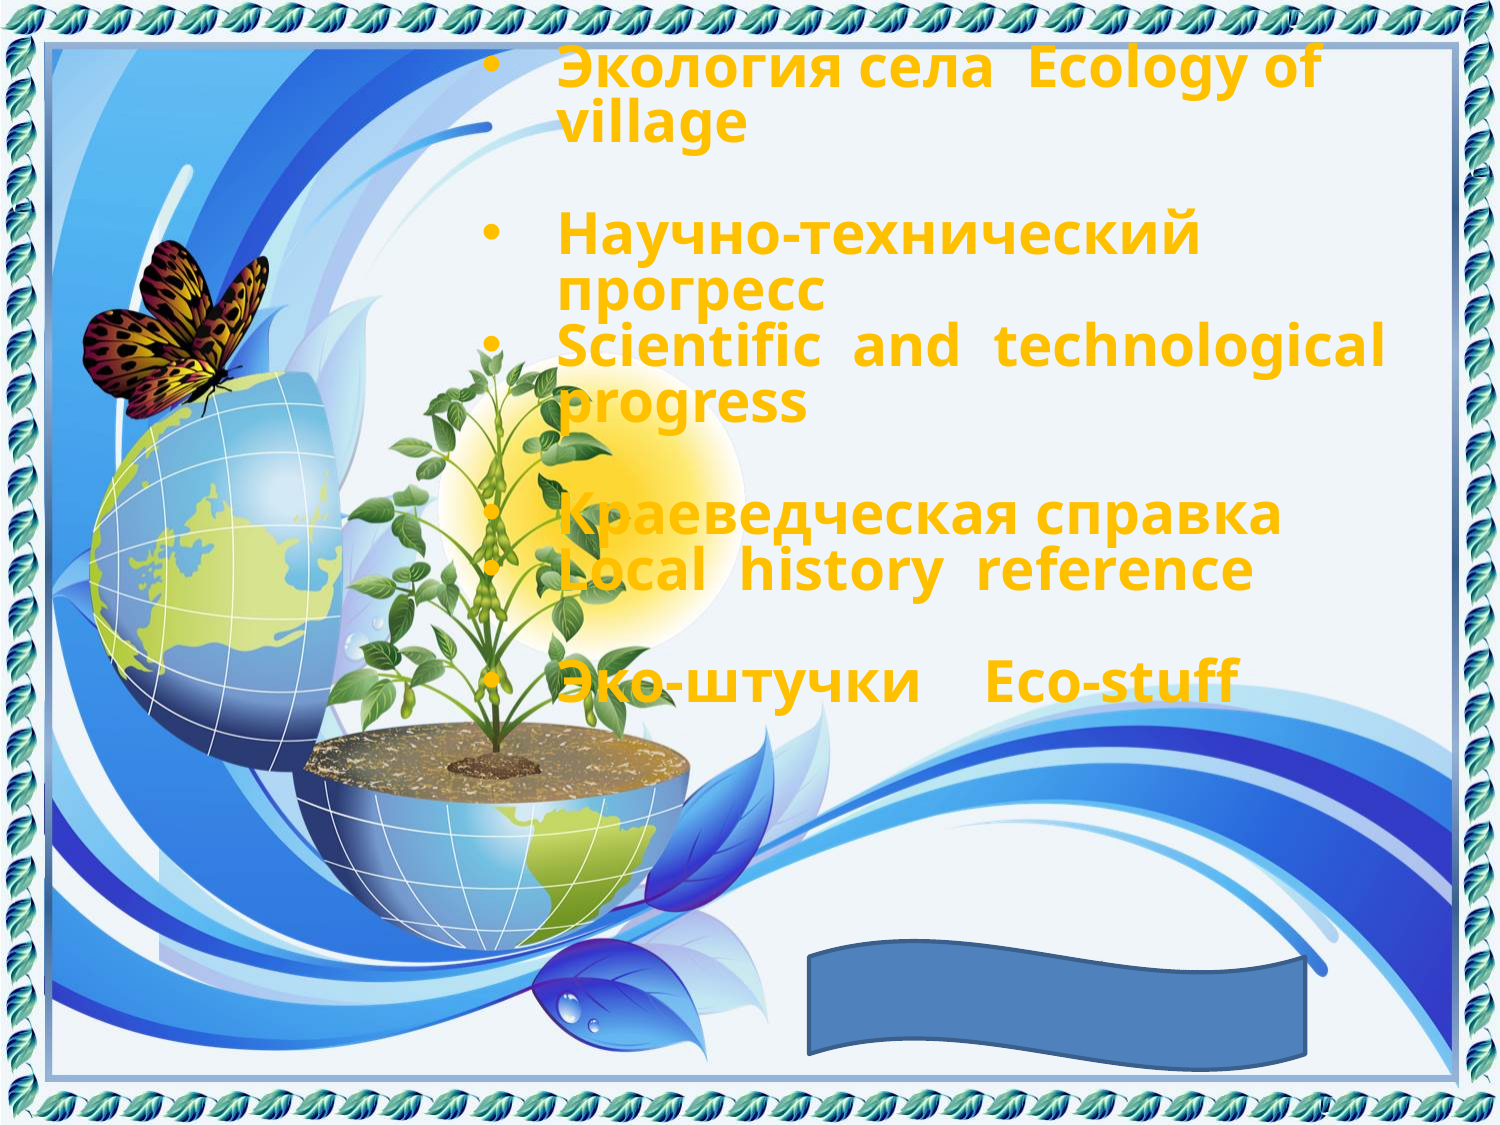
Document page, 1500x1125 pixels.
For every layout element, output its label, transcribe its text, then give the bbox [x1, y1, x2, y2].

text_box [806, 938, 1308, 1072]
text_box Экология села Ecology of village Научно-технический прогресс Scientific and technological progress Краеведческая справка Local history reference Эко-штучки Eco-stuff [466, 113, 1435, 681]
picture [0, 0, 1500, 1125]
